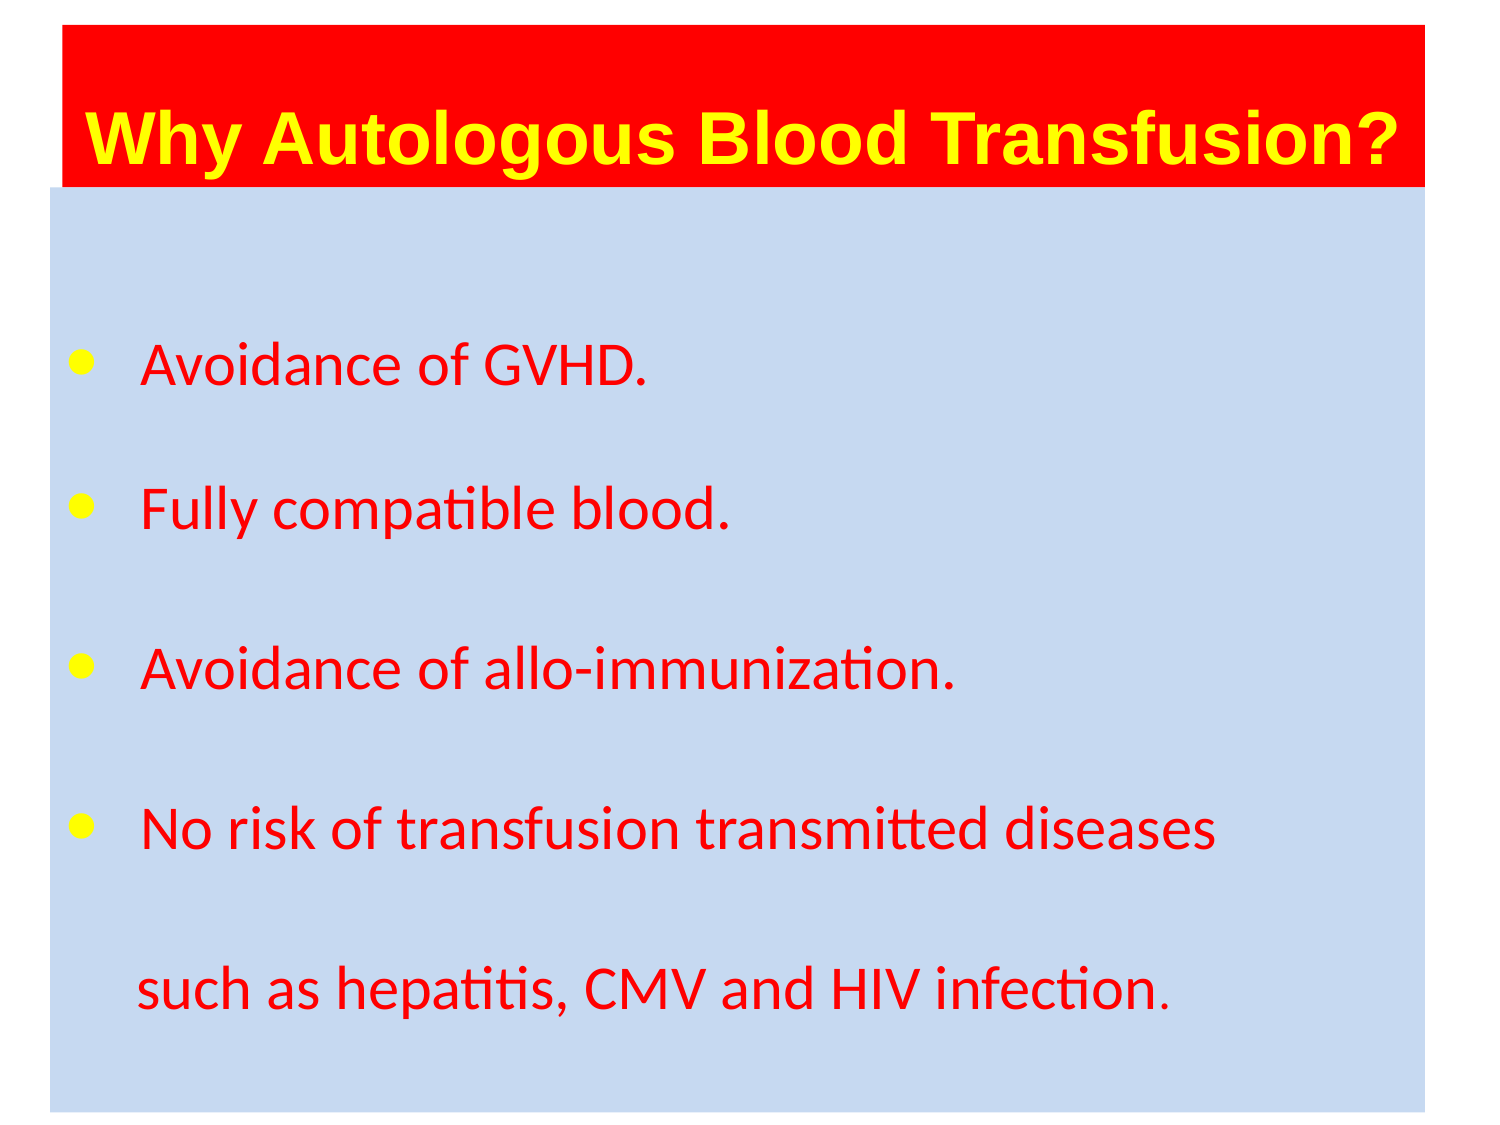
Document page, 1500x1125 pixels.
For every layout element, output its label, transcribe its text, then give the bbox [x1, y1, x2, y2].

text_box Why Autologous Blood Transfusion? [62, 24, 1425, 187]
subtitle Avoidance of GVHD. Fully compatible blood. Avoidance of allo-immunization. No risk of transfusion transmitted diseases such as hepatitis, CMV and HIV infection. [50, 187, 1425, 1113]
